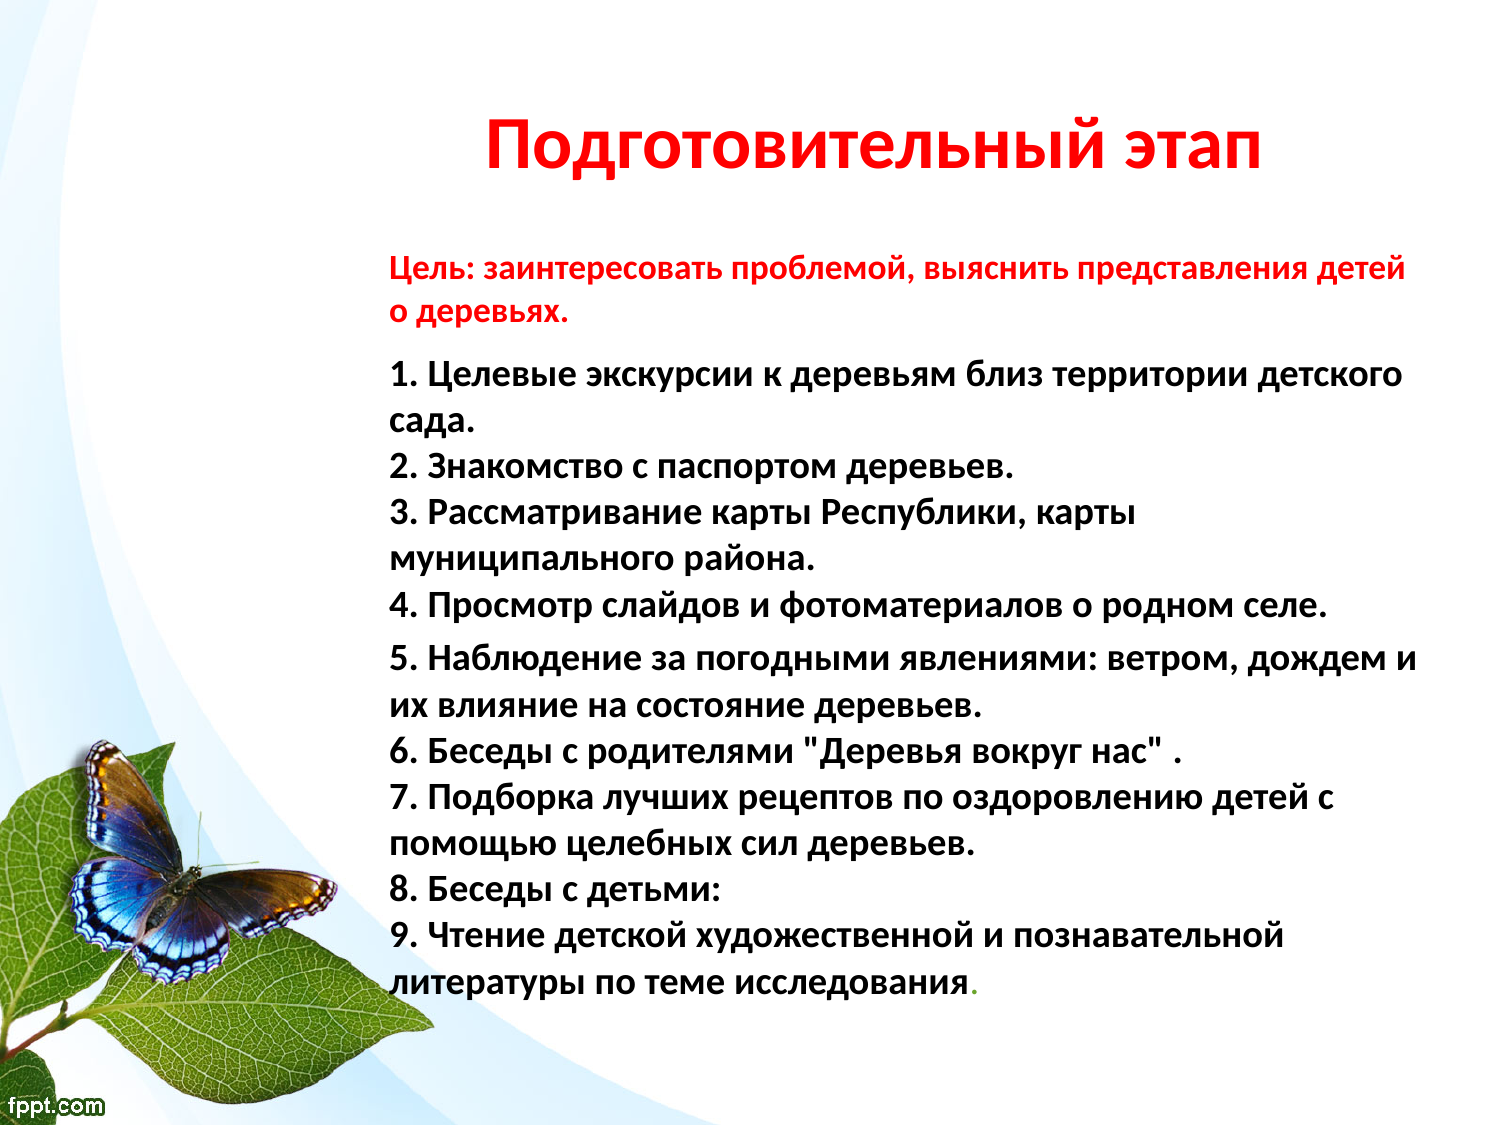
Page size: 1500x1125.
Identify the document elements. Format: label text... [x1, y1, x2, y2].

list Цель: заинтересовать проблемой, выяснить представления детей о деревьях. [374, 236, 1427, 338]
picture [0, 0, 1500, 1125]
title Подготовительный этап [324, 45, 1425, 233]
list 1. Целевые экскурсии к деревьям близ территории детского сада. 2. Знакомство с паспортом деревьев. 3. Рассматривание карты Республики, карты муниципального района. 4. Просмотр слайдов и фотоматериалов о родном селе. 5. Наблюдение за погодными явлениями: ветром, дождем и их влияние на состояние деревьев. 6. Беседы с родителями "Деревья вокруг нас" . 7. Подборка лучших рецептов по оздоровлению детей с помощью целебных сил деревьев. 8. Беседы с детьми: 9. Чтение детской художественной и познавательной литературы по теме исследования. [374, 340, 1452, 1014]
